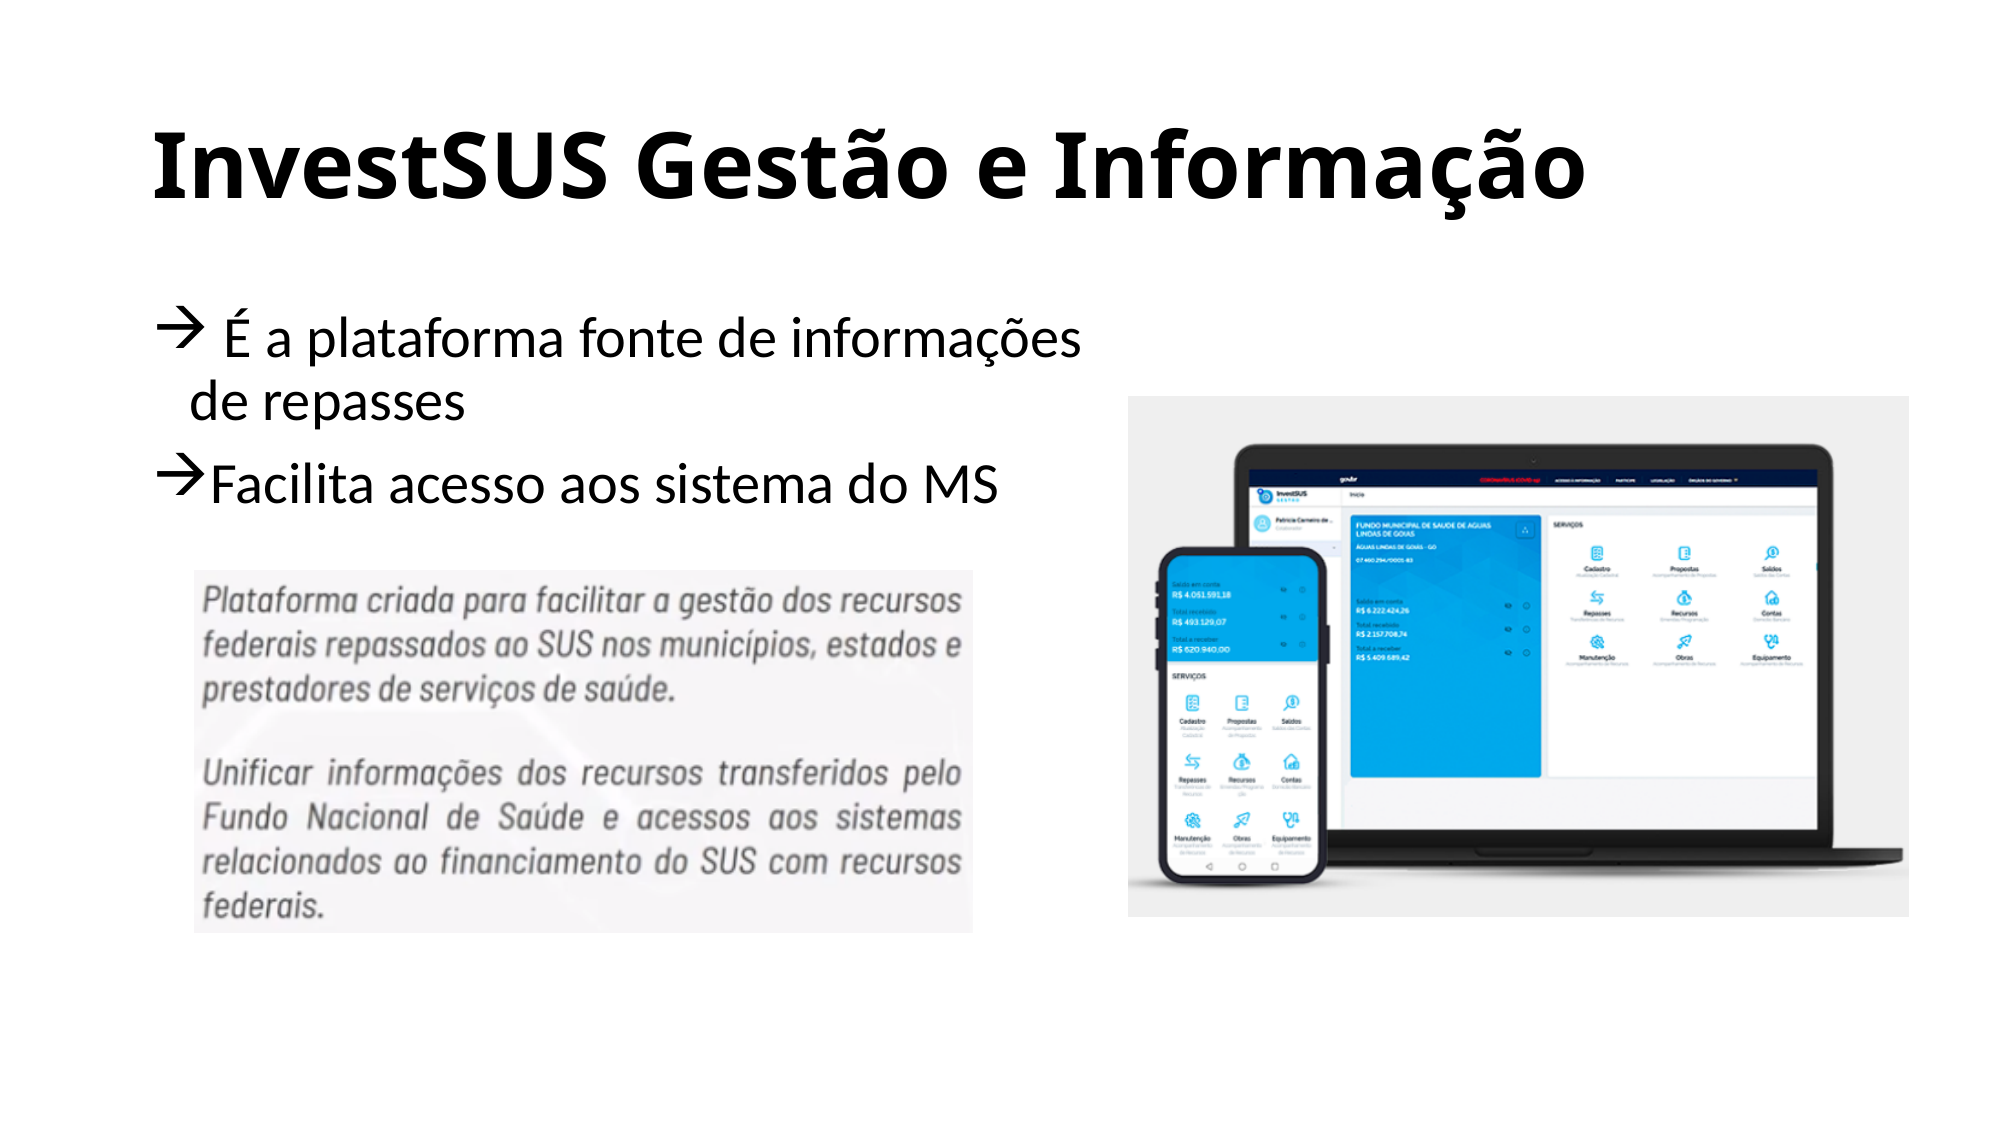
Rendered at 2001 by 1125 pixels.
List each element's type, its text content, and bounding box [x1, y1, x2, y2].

picture [1128, 396, 1909, 917]
list É a plataforma fonte de informações de repasses Facilita acesso aos sistema do MS [137, 299, 1112, 1014]
title InvestSUS Gestão e Informação [137, 59, 1863, 278]
picture [194, 570, 973, 934]
